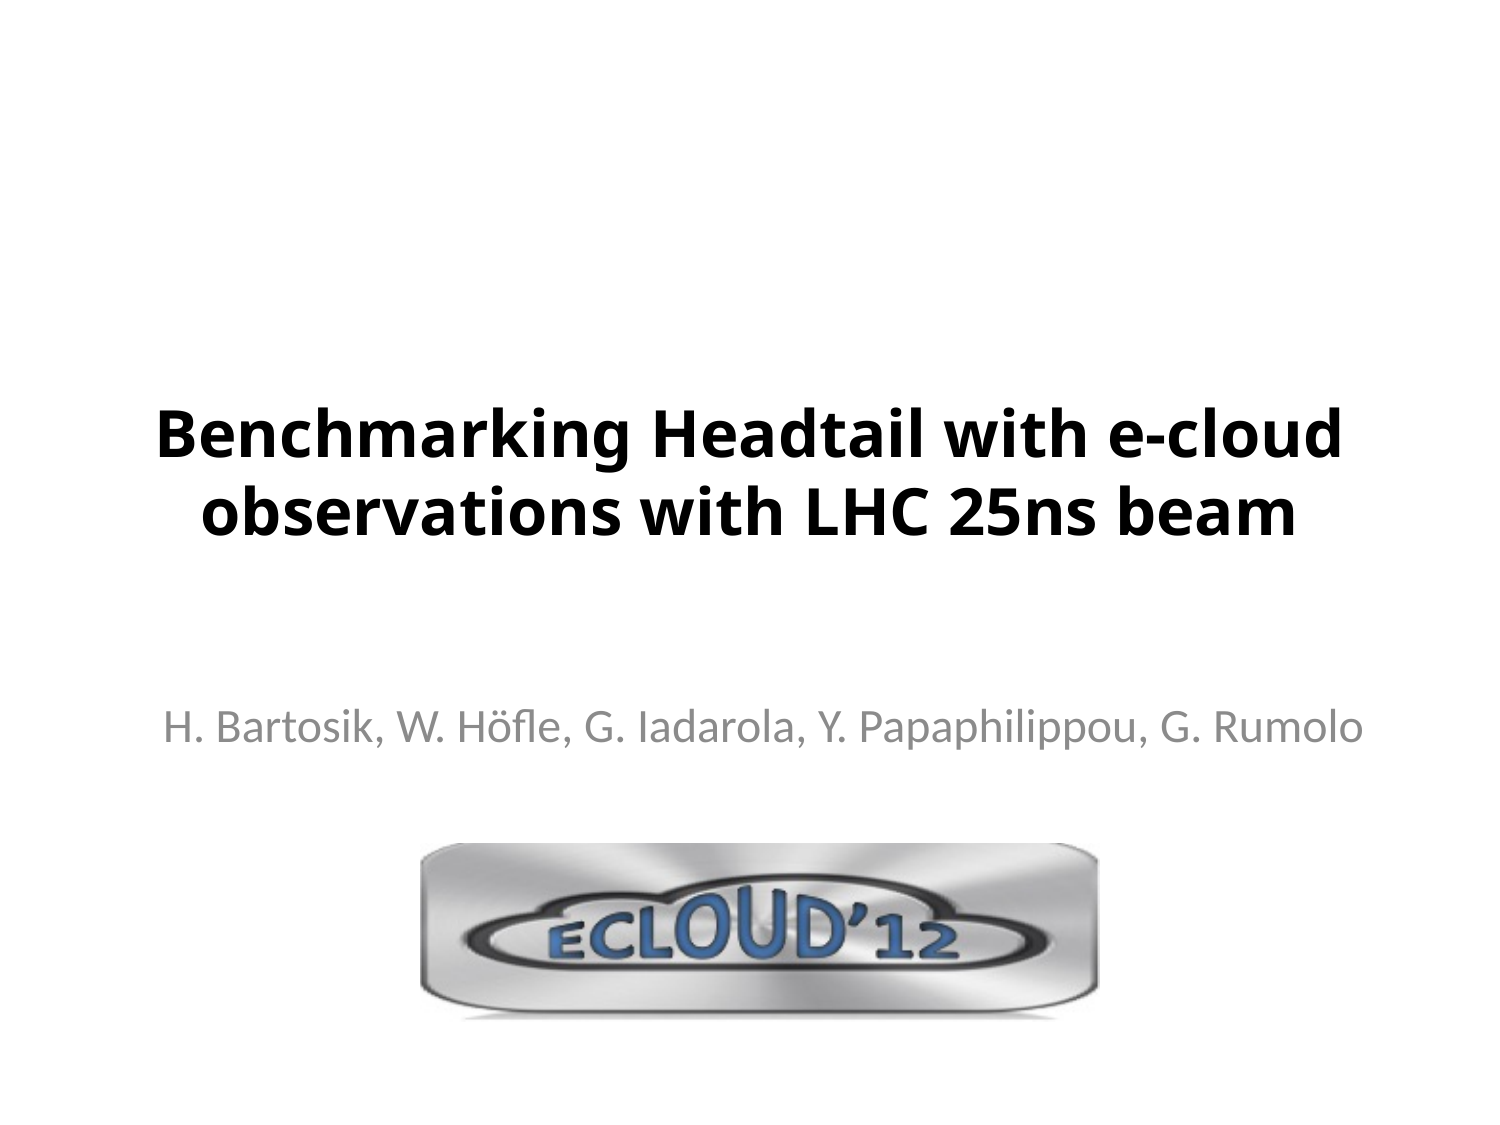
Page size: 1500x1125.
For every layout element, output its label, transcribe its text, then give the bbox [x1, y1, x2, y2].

title Benchmarking Headtail with e-cloud observations with LHC 25ns beam [112, 349, 1388, 591]
picture [420, 843, 1101, 1023]
subtitle H. Bartosik, W. Höfle, G. Iadarola, Y. Papaphilippou, G. Rumolo [141, 687, 1388, 925]
